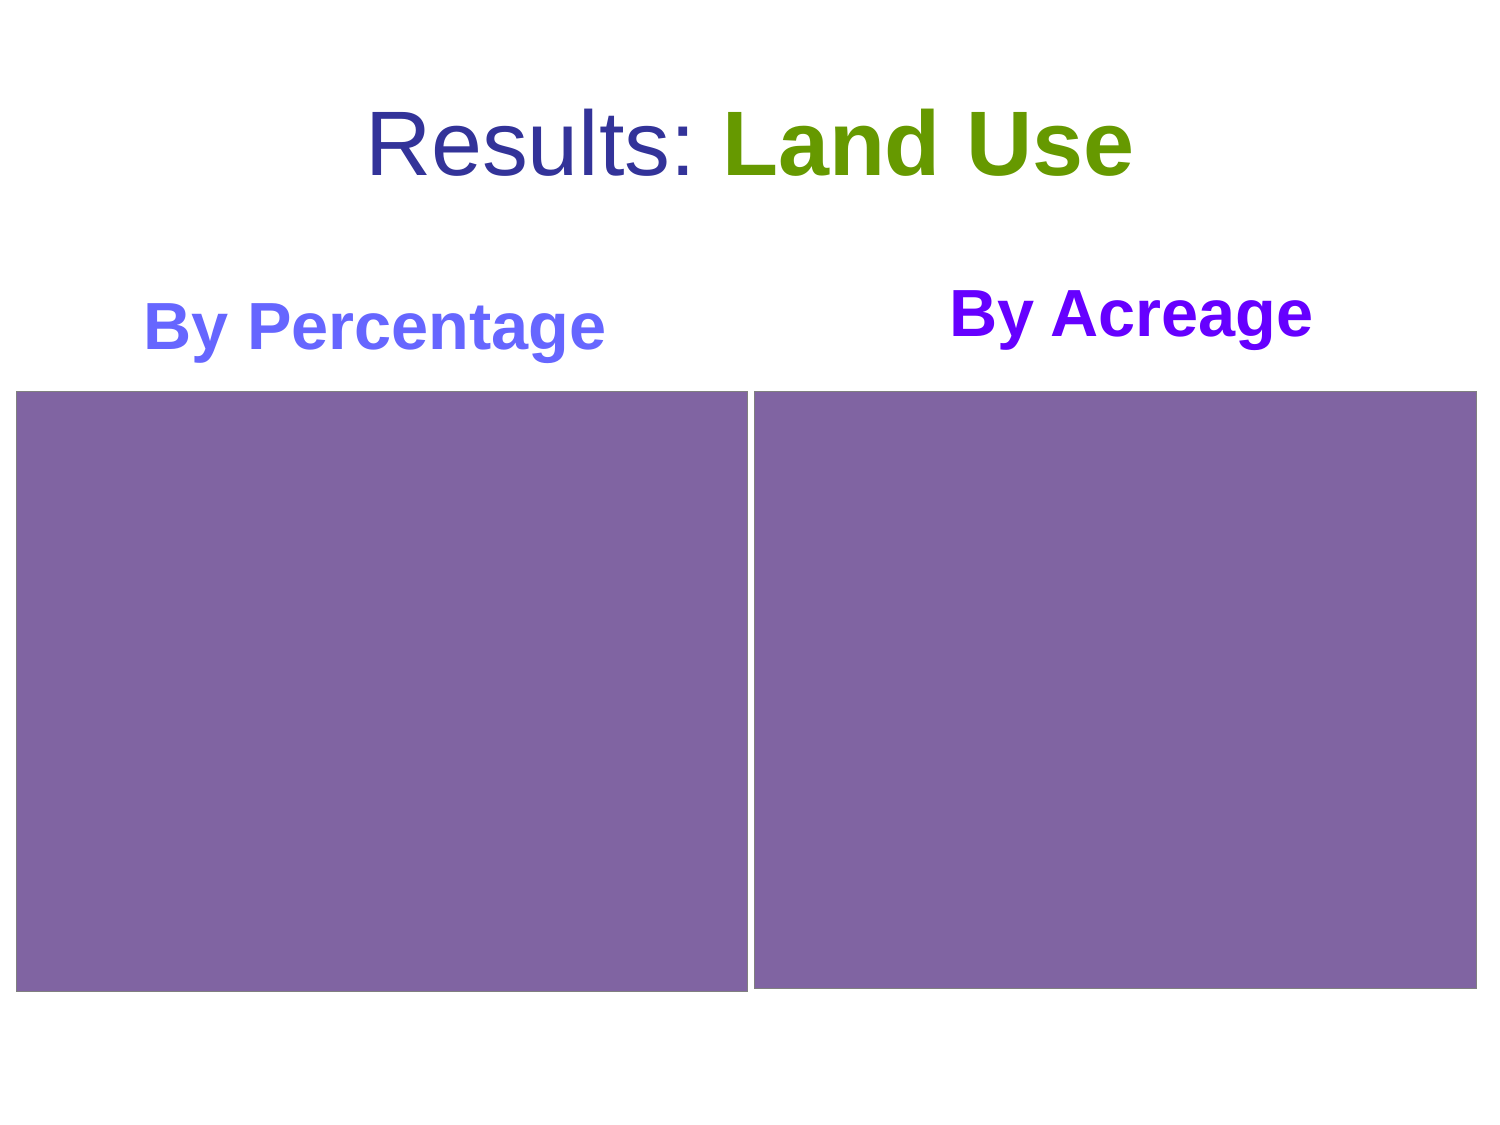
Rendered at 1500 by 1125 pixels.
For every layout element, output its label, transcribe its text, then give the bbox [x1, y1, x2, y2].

title Results: Land Use [75, 45, 1425, 233]
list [12, 387, 747, 996]
list By Acreage [762, 262, 1500, 1005]
list By Percentage [12, 275, 738, 386]
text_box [749, 387, 1481, 993]
